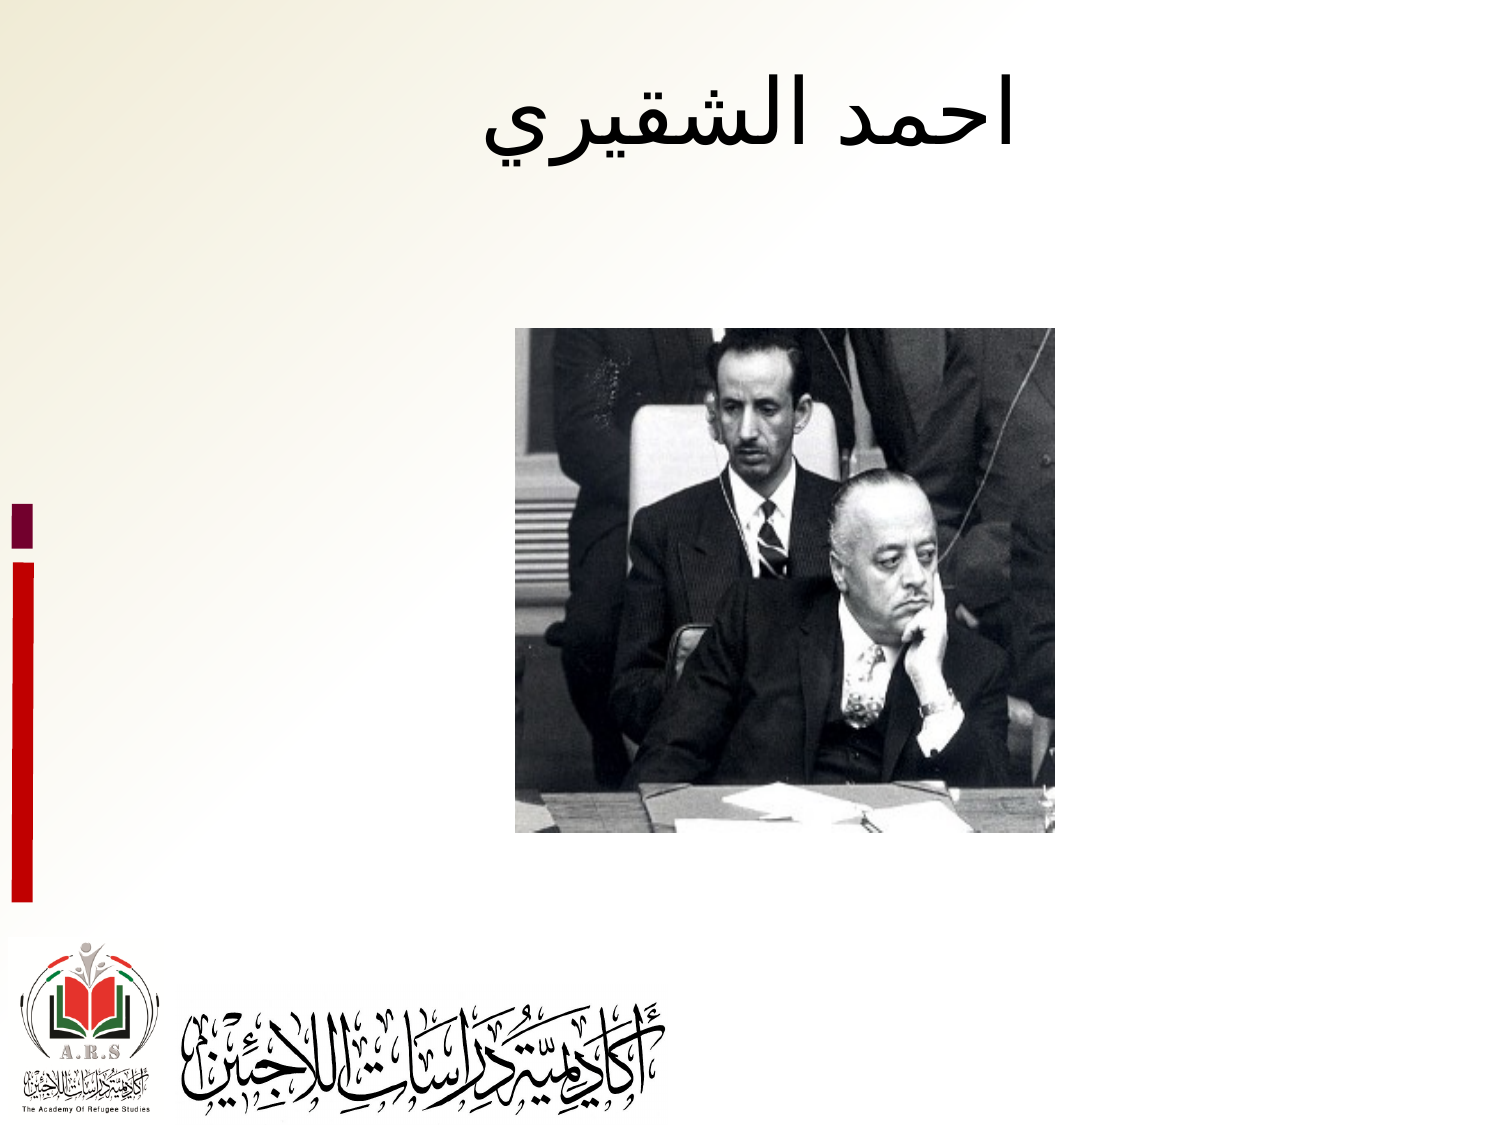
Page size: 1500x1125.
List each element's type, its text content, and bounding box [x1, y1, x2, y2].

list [515, 327, 1055, 834]
title احمد الشقيري [75, 45, 1425, 233]
picture [8, 937, 164, 1120]
picture [175, 984, 668, 1125]
